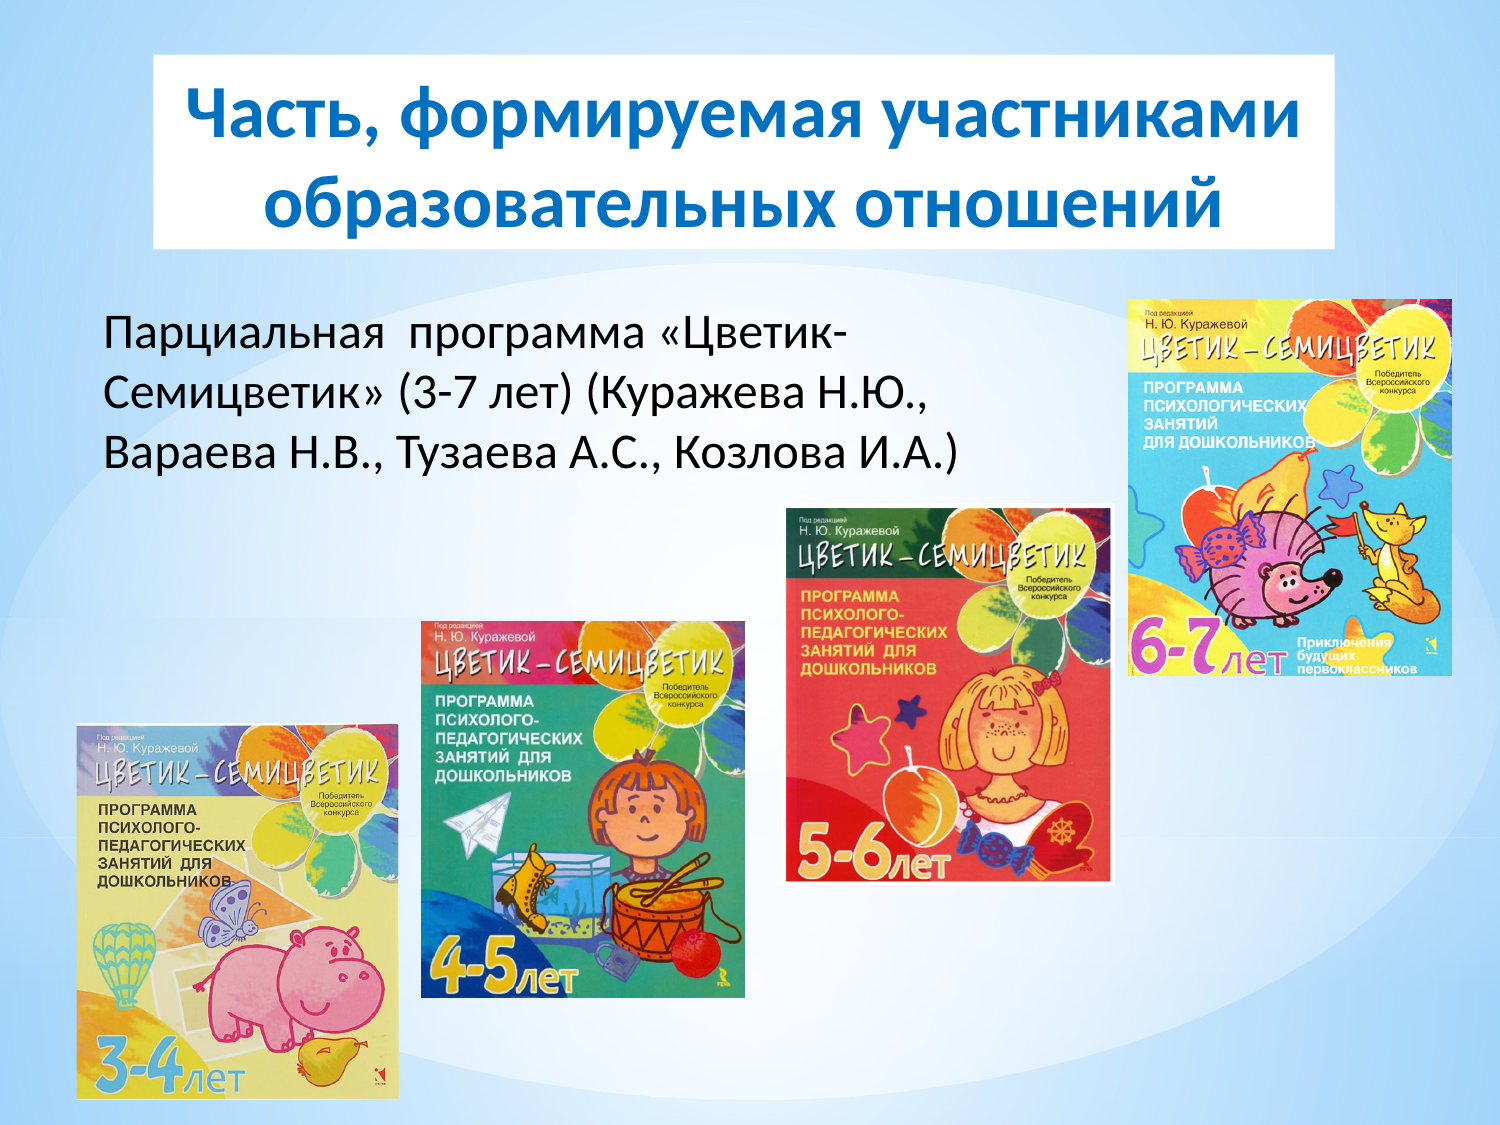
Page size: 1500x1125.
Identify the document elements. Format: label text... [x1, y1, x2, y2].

picture [76, 723, 400, 1101]
picture [781, 503, 1115, 887]
picture [1127, 299, 1452, 676]
text_box Часть, формируемая участниками образовательных отношений [153, 54, 1335, 250]
picture [421, 621, 745, 998]
text_box Парциальная программа «Цветик-Семицветик» (3-7 лет) (Куражева Н.Ю., Вараева Н.В., Тузаева А.С., Козлова И.А.) [88, 290, 1034, 486]
